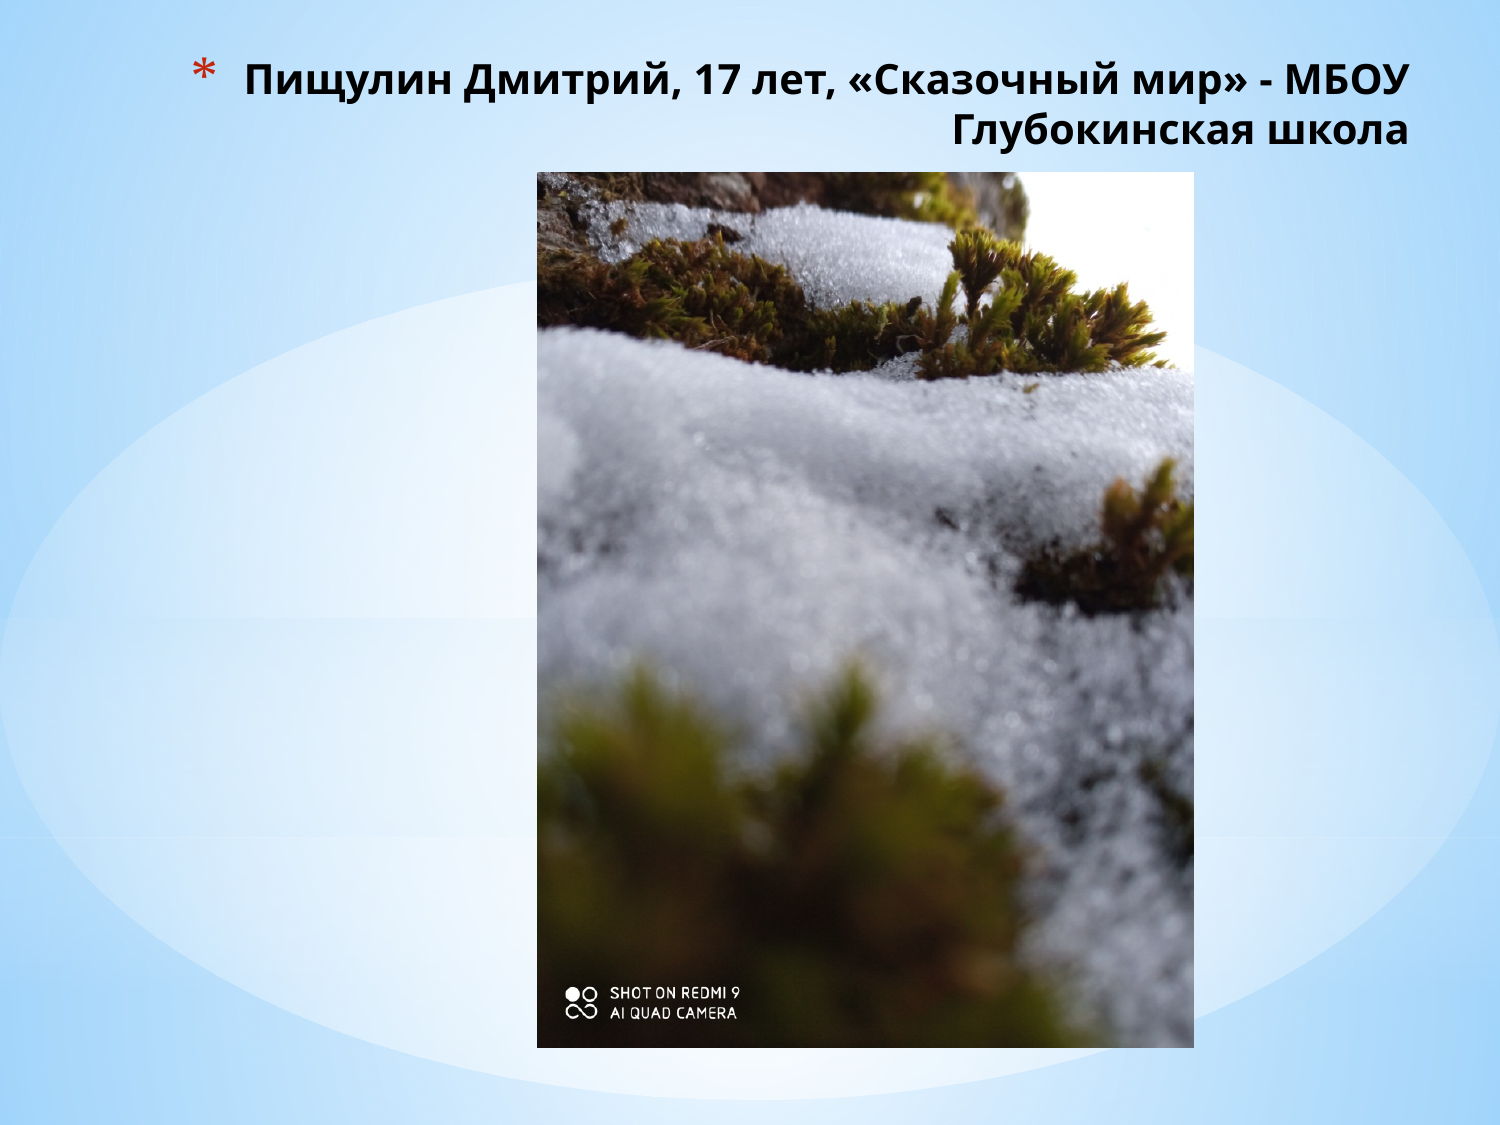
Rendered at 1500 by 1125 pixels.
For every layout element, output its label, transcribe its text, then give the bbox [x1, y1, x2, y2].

title Пищулин Дмитрий, 17 лет, «Сказочный мир» - МБОУ Глубокинская школа [75, 45, 1425, 149]
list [537, 172, 1195, 1048]
